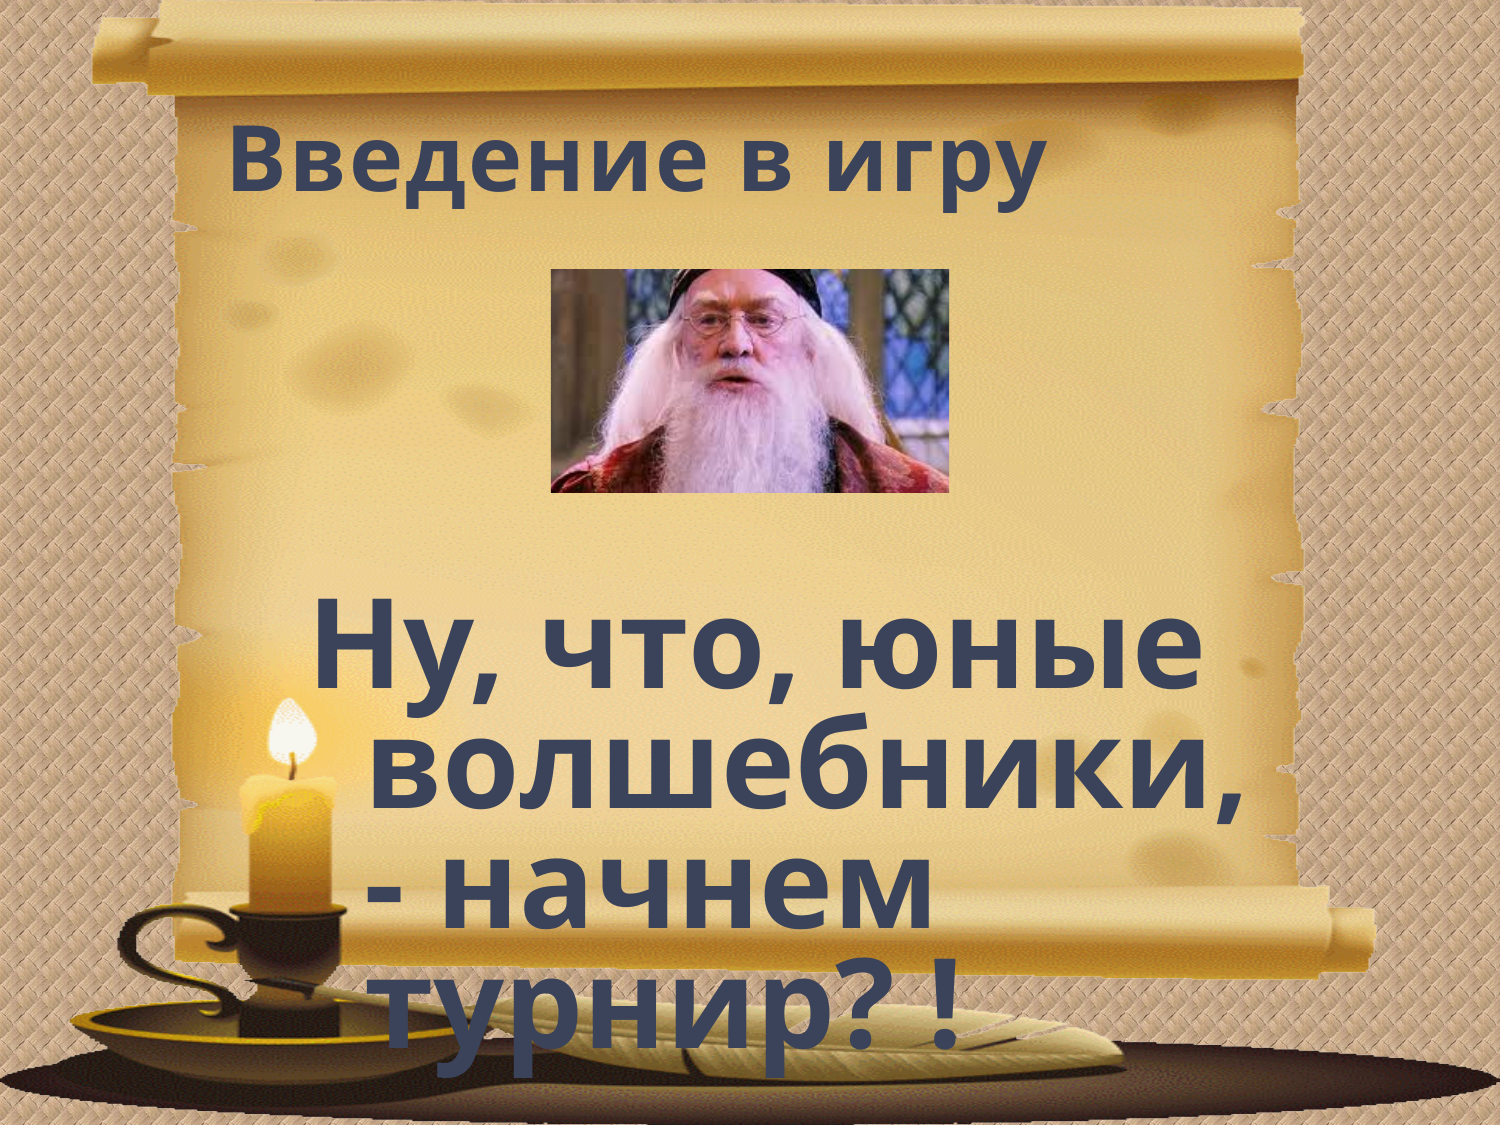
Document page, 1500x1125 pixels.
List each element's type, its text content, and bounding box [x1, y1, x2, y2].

picture [0, 0, 1500, 1125]
subtitle Ну, что, юные волшебники,- начнем турнир? ! [292, 410, 1266, 961]
title Введение в игру [0, 35, 1275, 277]
